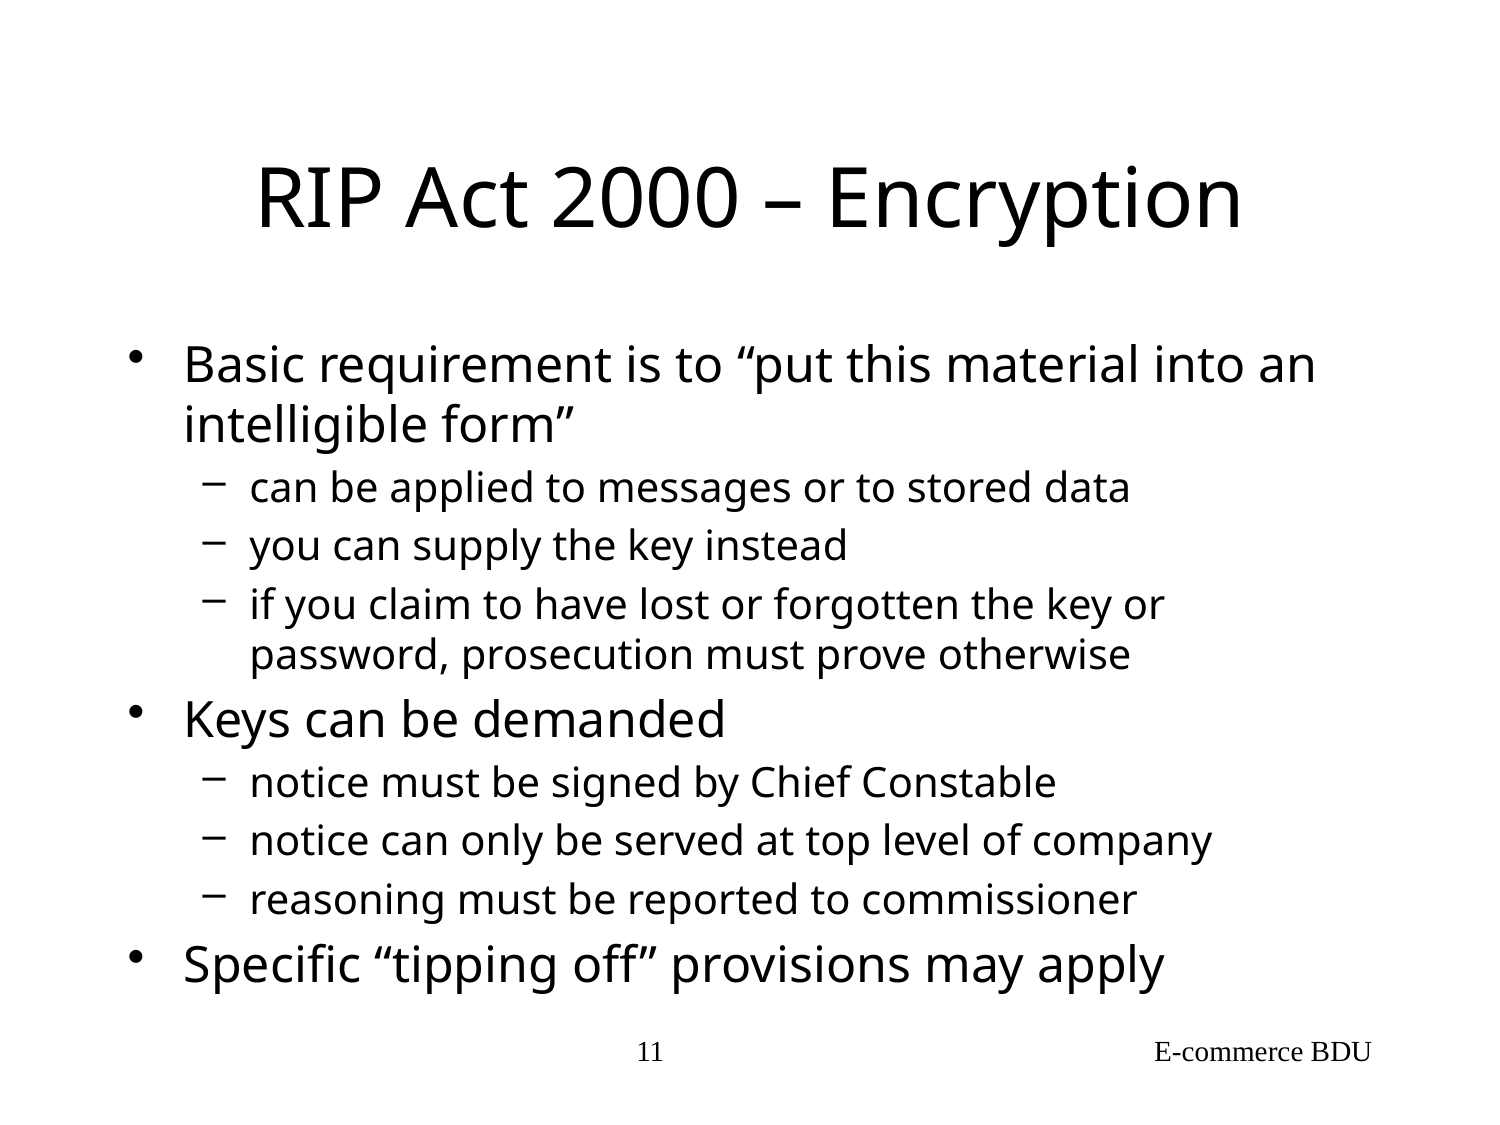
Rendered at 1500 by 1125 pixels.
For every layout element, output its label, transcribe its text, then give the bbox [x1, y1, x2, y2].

title RIP Act 2000 – Encryption [112, 99, 1388, 288]
list Basic requirement is to “put this material into an intelligible form” can be applied to messages or to stored data you can supply the key instead if you claim to have lost or forgotten the key or password, prosecution must prove otherwise Keys can be demanded notice must be signed by Chief Constable notice can only be served at top level of company reasoning must be reported to commissioner Specific “tipping off” provisions may apply [112, 324, 1388, 1001]
footer E-commerce BDU [702, 1024, 1388, 1101]
slide_number 11 [524, 1024, 680, 1101]
